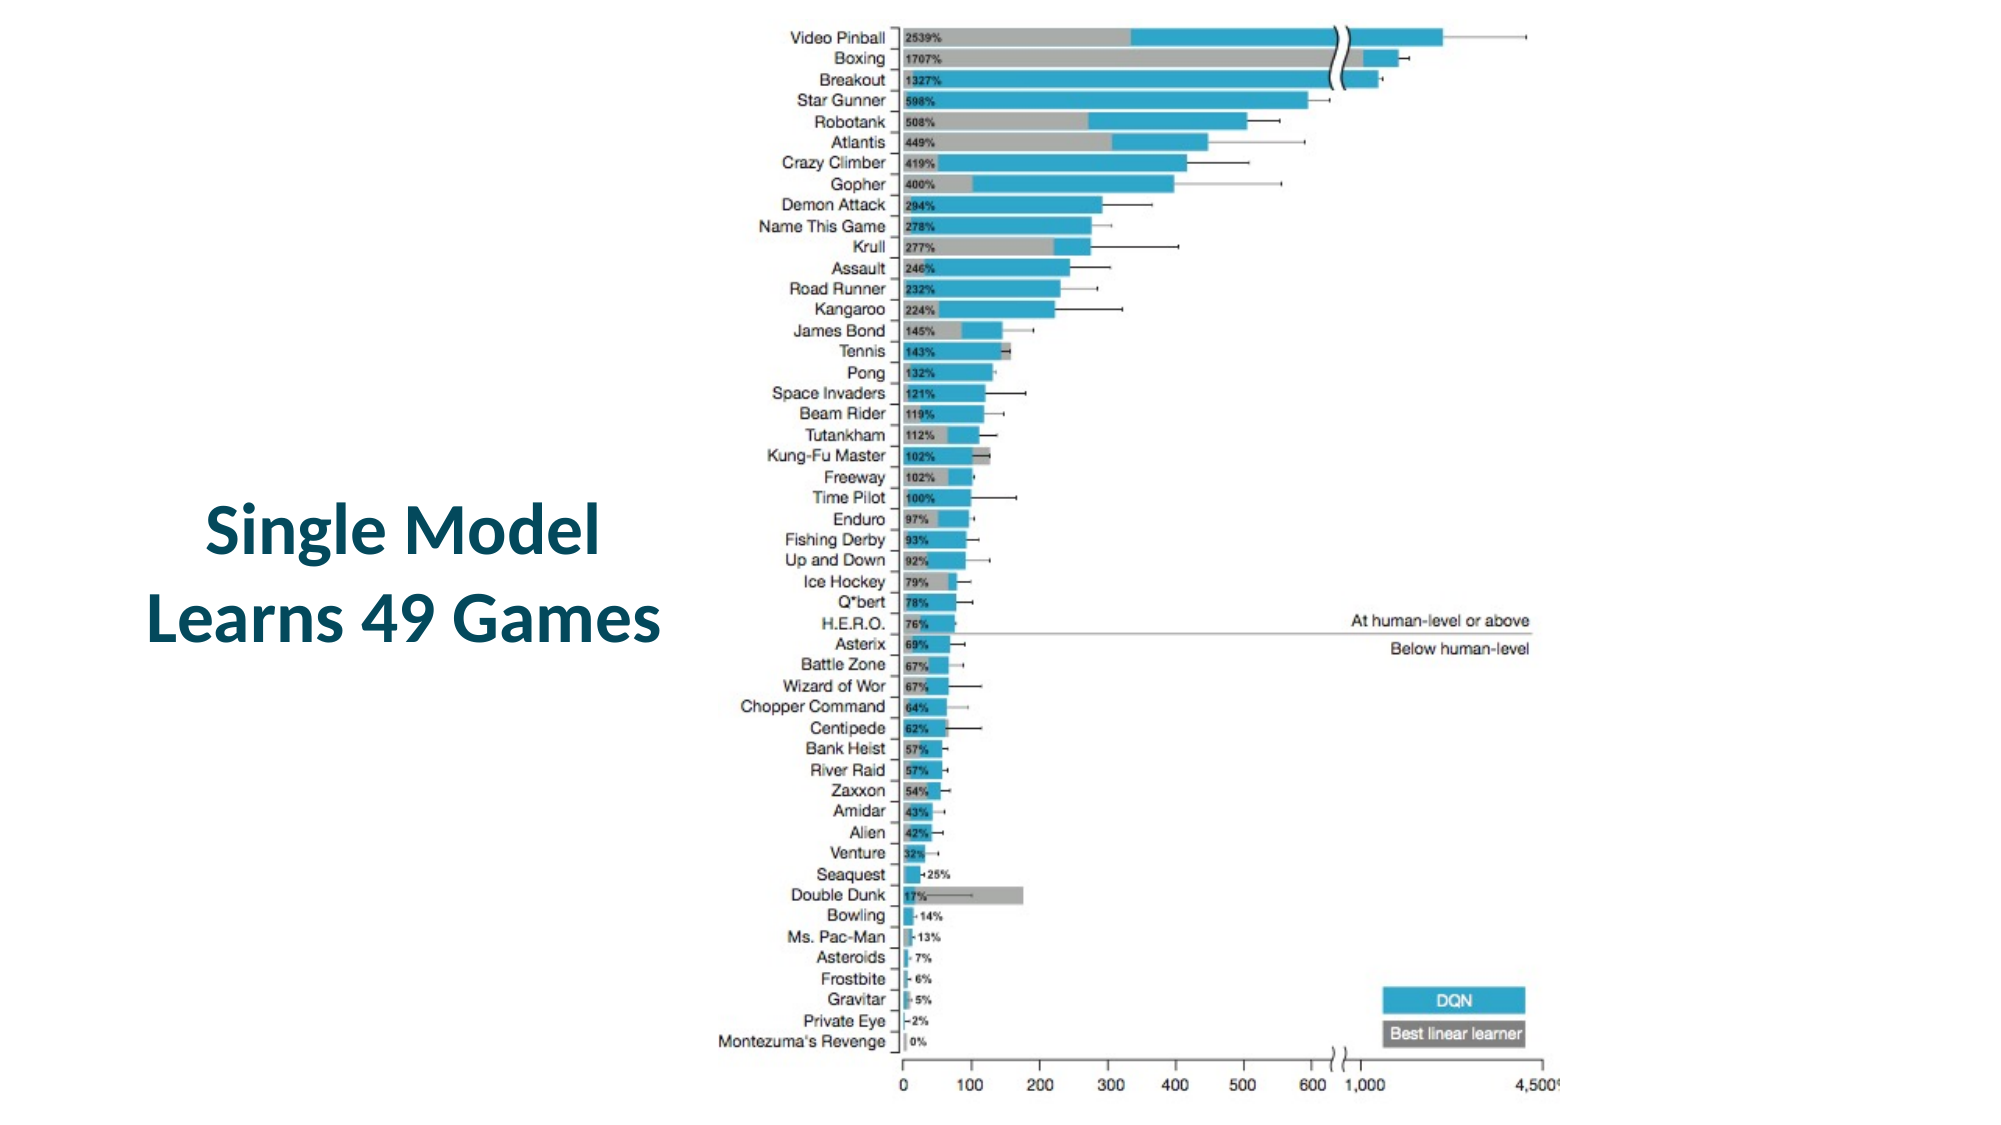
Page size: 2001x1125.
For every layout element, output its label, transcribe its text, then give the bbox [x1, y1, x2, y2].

title Single Model Learns 49 Games [89, 331, 712, 807]
picture [717, 19, 1560, 1106]
